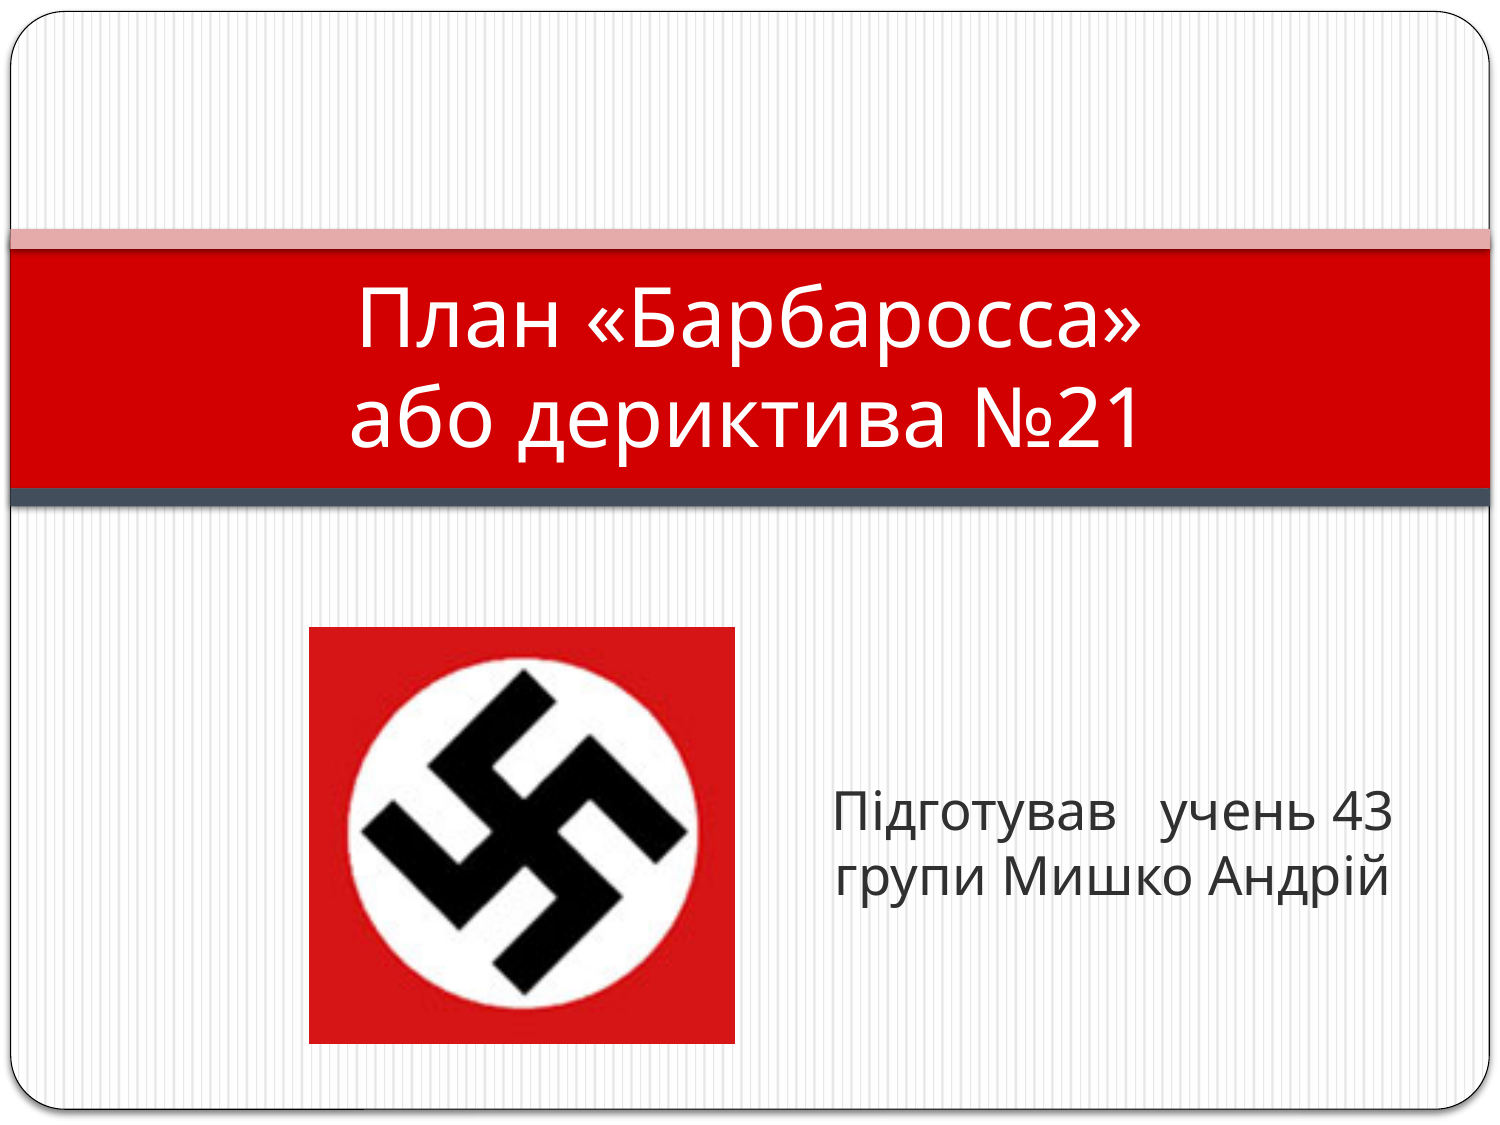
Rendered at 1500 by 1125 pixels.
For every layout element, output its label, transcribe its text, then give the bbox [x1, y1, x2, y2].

title План «Барбаросса» або дериктива №21 [75, 247, 1425, 489]
subtitle Підготував учень 43 групи Мишко Андрій [797, 704, 1429, 967]
picture [309, 626, 735, 1045]
